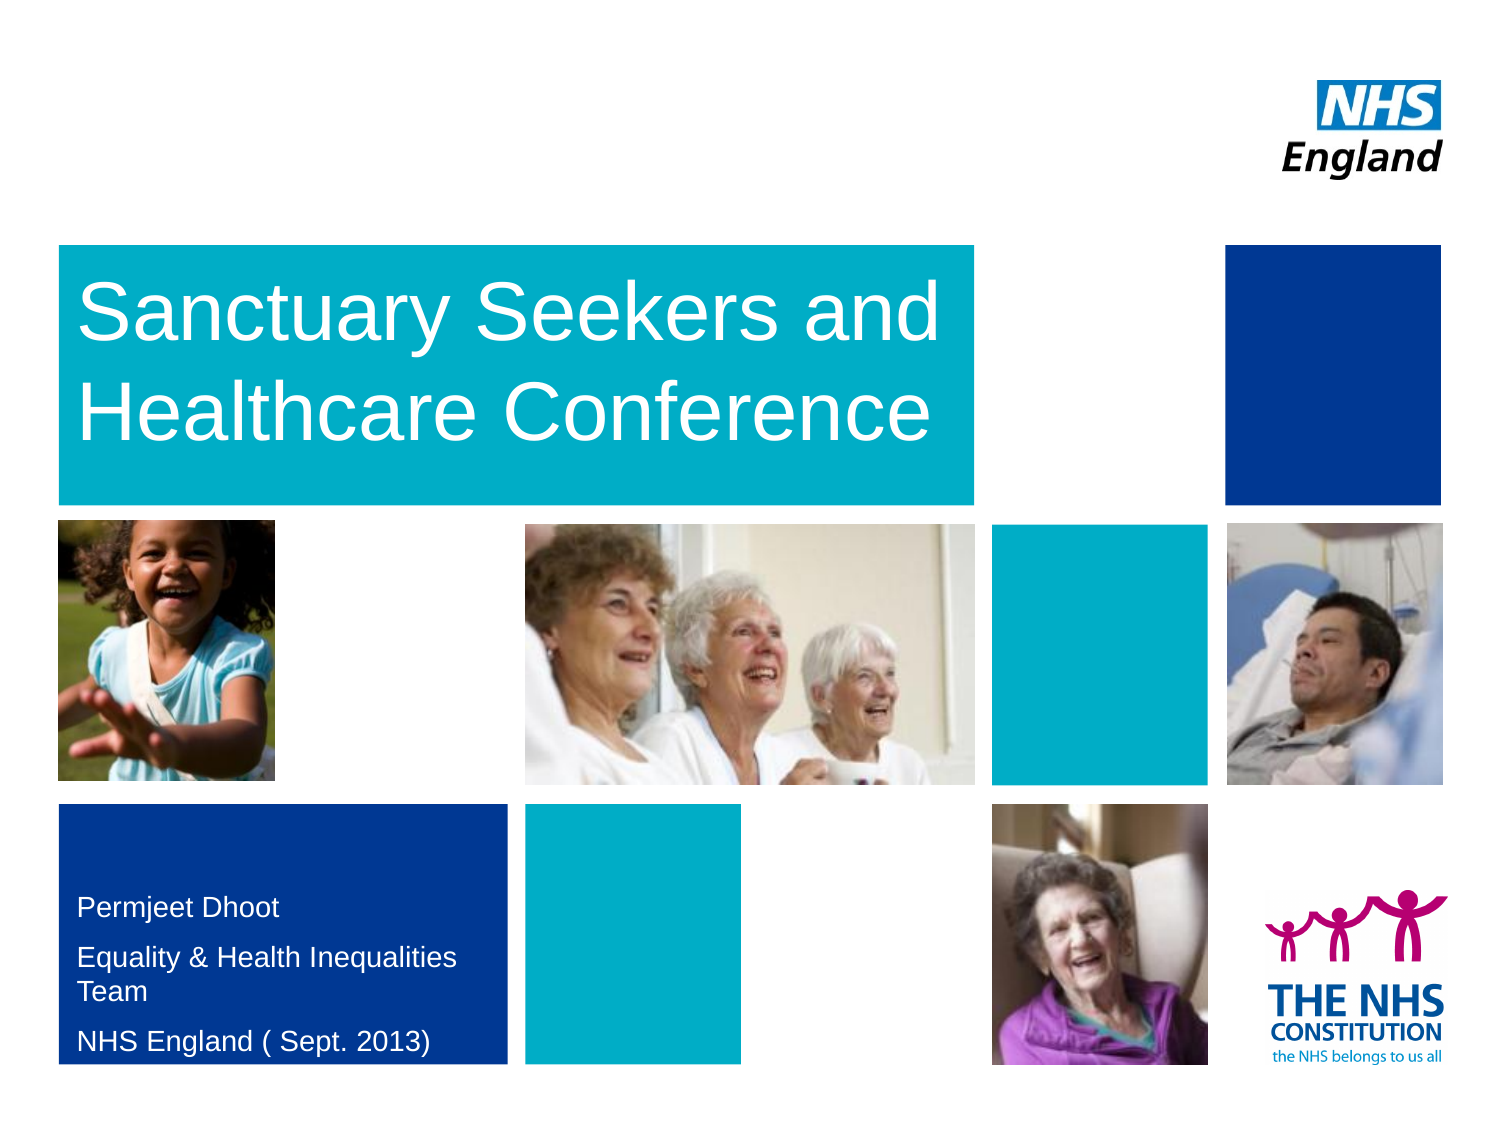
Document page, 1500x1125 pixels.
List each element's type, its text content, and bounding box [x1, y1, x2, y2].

picture [992, 804, 1208, 1065]
subtitle [58, 354, 975, 506]
list Permjeet Dhoot Equality & Health Inequalities Team NHS England ( Sept. 2013) [58, 890, 508, 1065]
picture [525, 524, 975, 785]
title Sanctuary Seekers and Healthcare Conference [58, 245, 975, 354]
picture [1265, 890, 1448, 1065]
picture [58, 520, 275, 781]
picture [1282, 80, 1443, 180]
picture [1227, 523, 1443, 785]
